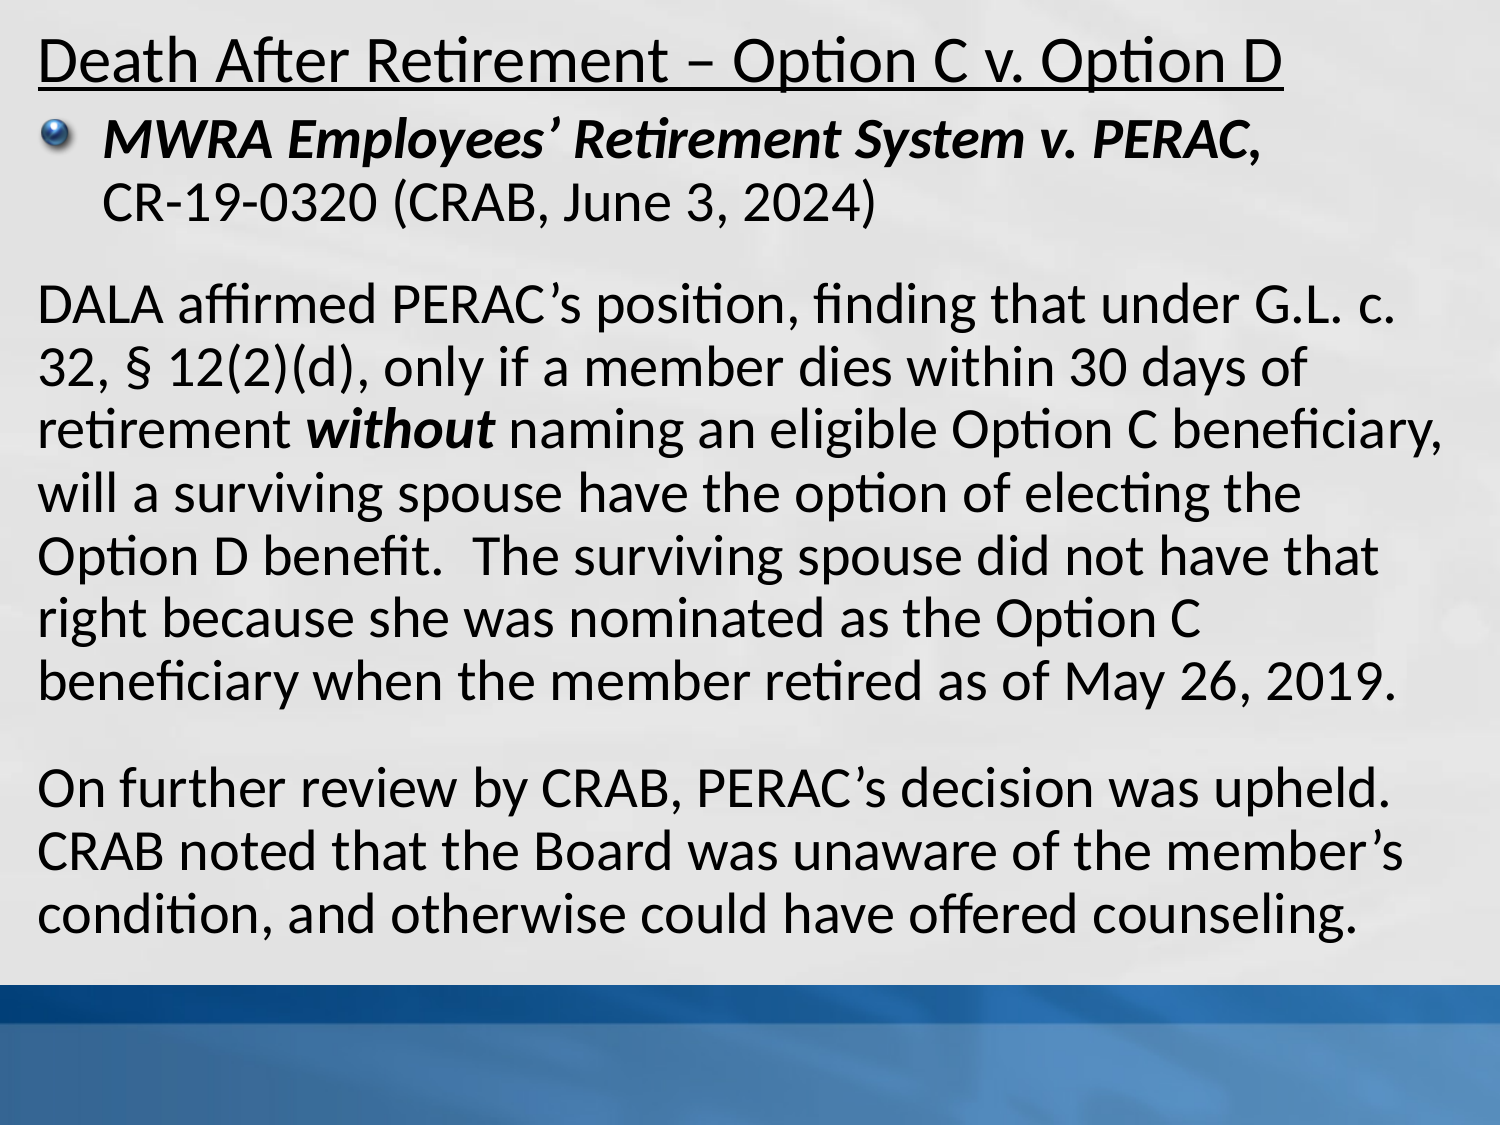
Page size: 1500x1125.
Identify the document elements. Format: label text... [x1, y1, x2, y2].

list Death After Retirement – Option C v. Option D MWRA Employees’ Retirement System v. PERAC, CR-19-0320 (CRAB, June 3, 2024) DALA affirmed PERAC’s position, finding that under G.L. c. 32, § 12(2)(d), only if a member dies within 30 days of retirement without naming an eligible Option C beneficiary, will a surviving spouse have the option of electing the Option D benefit. The surviving spouse did not have that right because she was nominated as the Option C beneficiary when the member retired as of May 26, 2019. On further review by CRAB, PERAC’s decision was upheld. CRAB noted that the Board was unaware of the member’s condition, and otherwise could have offered counseling. [37, 24, 1450, 1076]
picture [0, 0, 1500, 1125]
